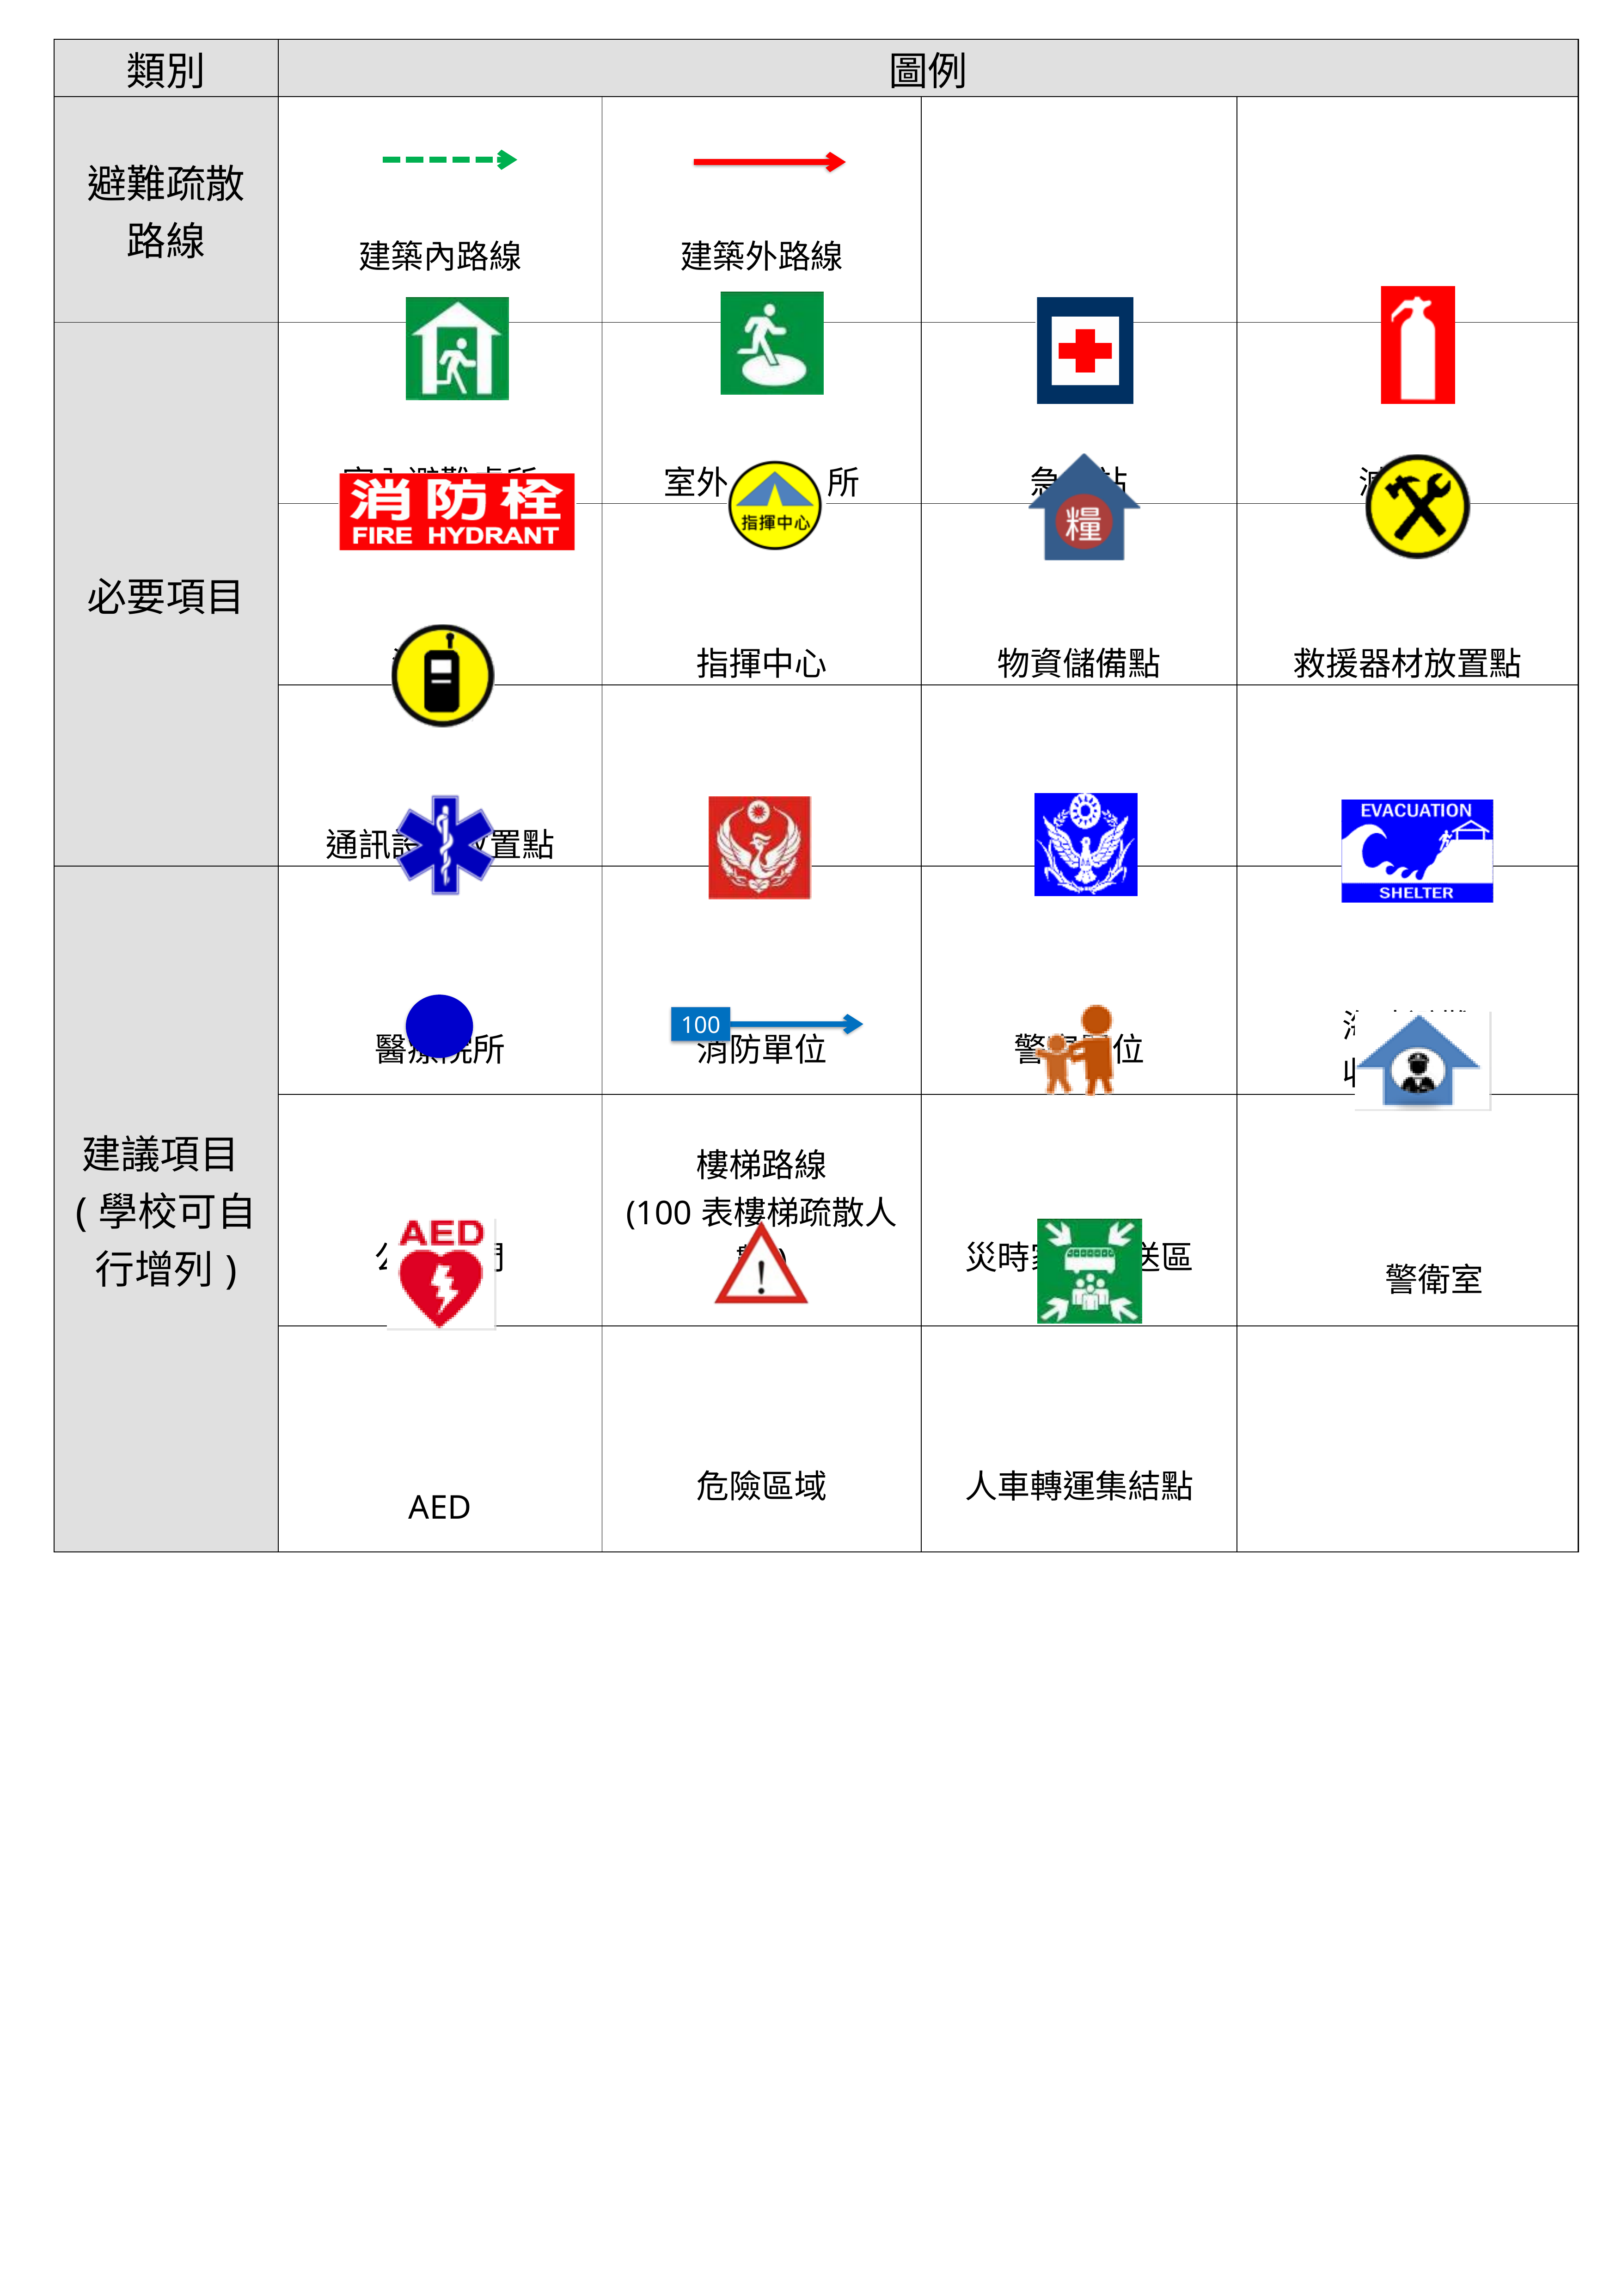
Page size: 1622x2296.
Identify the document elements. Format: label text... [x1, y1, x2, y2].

table_cell 消防栓 [279, 504, 602, 684]
table_cell [1237, 97, 1578, 322]
table_cell [922, 685, 1236, 866]
picture [405, 297, 509, 400]
table_cell 建議項目(學校可自行增列) [55, 867, 278, 1551]
picture [708, 1219, 811, 1313]
table_header 類別 [55, 40, 278, 96]
picture [1034, 793, 1138, 897]
table_cell 物資儲備點 [922, 504, 1236, 684]
table_cell [1237, 1326, 1578, 1551]
picture [1035, 297, 1134, 404]
table_cell 通訊設備放置點 [279, 685, 602, 866]
picture [1028, 453, 1140, 567]
table_cell 災時家長接送區 [922, 1095, 1236, 1325]
picture [727, 458, 826, 551]
table_cell 海嘯避難 收容處所 [1237, 867, 1578, 1094]
picture [1021, 1000, 1134, 1104]
table_cell 救援器材放置點 [1237, 504, 1578, 684]
table_cell 醫療院所 [279, 867, 602, 1094]
text_box [405, 994, 474, 1058]
table_cell 急救站 [922, 323, 1236, 503]
picture [338, 473, 576, 552]
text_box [671, 1007, 863, 1041]
table_cell 公務部門 [279, 1095, 602, 1325]
table_cell AED [279, 1326, 602, 1551]
picture [1354, 1012, 1494, 1114]
table_cell 指揮中心 [602, 504, 921, 684]
table_cell 滅火器 [1237, 323, 1578, 503]
table_cell 必要項目 [55, 323, 278, 866]
table_header 圖例 [279, 40, 1578, 96]
table_cell 樓梯路線 (100表樓梯疏散人數) [602, 1095, 921, 1325]
table_cell 警察單位 [922, 867, 1236, 1094]
picture [391, 624, 495, 727]
picture [720, 292, 824, 395]
table_cell 建築內路線 [279, 97, 602, 322]
picture [1341, 800, 1494, 903]
table_cell [1237, 685, 1578, 866]
picture [387, 1219, 499, 1333]
picture [1037, 1219, 1142, 1324]
table_cell [602, 685, 921, 866]
table_cell 避難疏散 路線 [55, 97, 278, 322]
table_cell 室外避難處所 [602, 323, 921, 503]
table_cell 消防單位 [602, 867, 921, 1094]
picture [394, 794, 498, 897]
picture [1365, 454, 1470, 559]
table_cell [922, 97, 1236, 322]
table_cell 危險區域 [602, 1326, 921, 1551]
table_cell 建築外路線 [602, 97, 921, 322]
table_cell 室內避難處所 [279, 323, 602, 503]
table_cell 警衛室 [1237, 1095, 1578, 1325]
table_cell 人車轉運集結點 [922, 1326, 1236, 1551]
picture [1381, 286, 1456, 404]
picture [709, 796, 812, 899]
